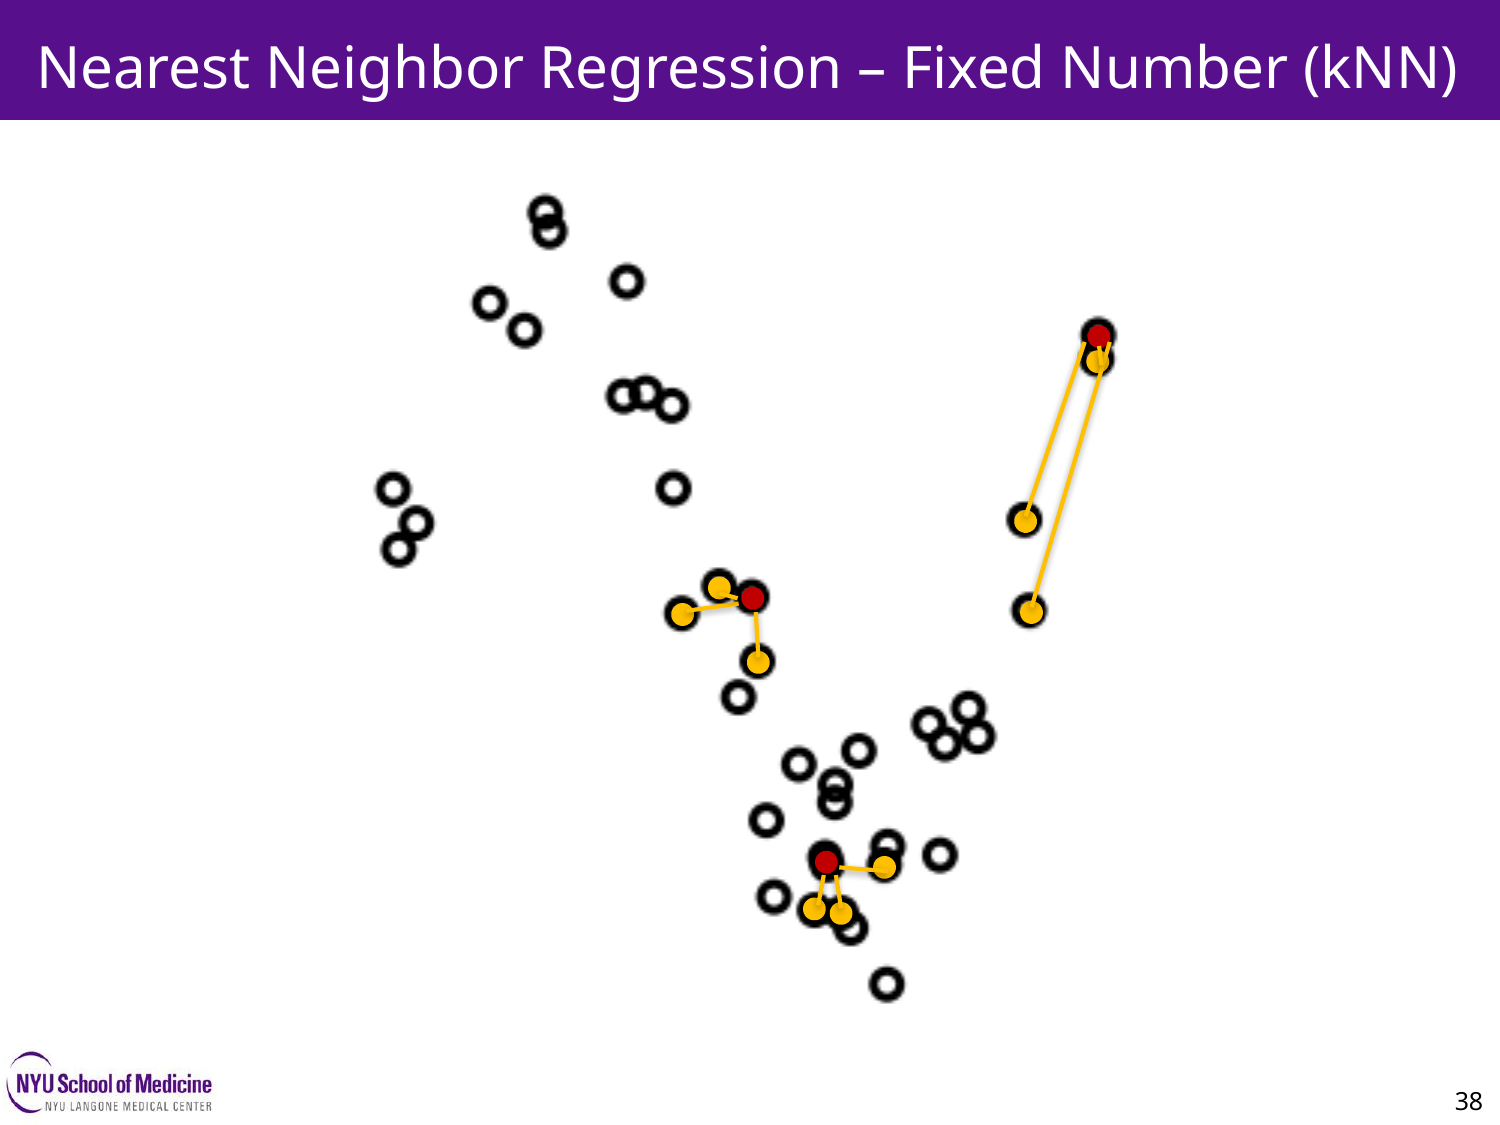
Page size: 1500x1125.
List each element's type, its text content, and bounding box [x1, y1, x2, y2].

text_box Nearest Neighbor Regression – Fixed Number (kNN) [21, 22, 1474, 108]
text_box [1098, 345, 1102, 366]
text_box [1031, 341, 1110, 608]
picture [344, 153, 1153, 1010]
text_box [719, 592, 738, 599]
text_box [1025, 341, 1030, 517]
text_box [839, 867, 889, 872]
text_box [835, 875, 842, 909]
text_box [686, 603, 739, 612]
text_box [755, 611, 759, 658]
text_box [817, 874, 825, 906]
picture [0, 1048, 221, 1125]
